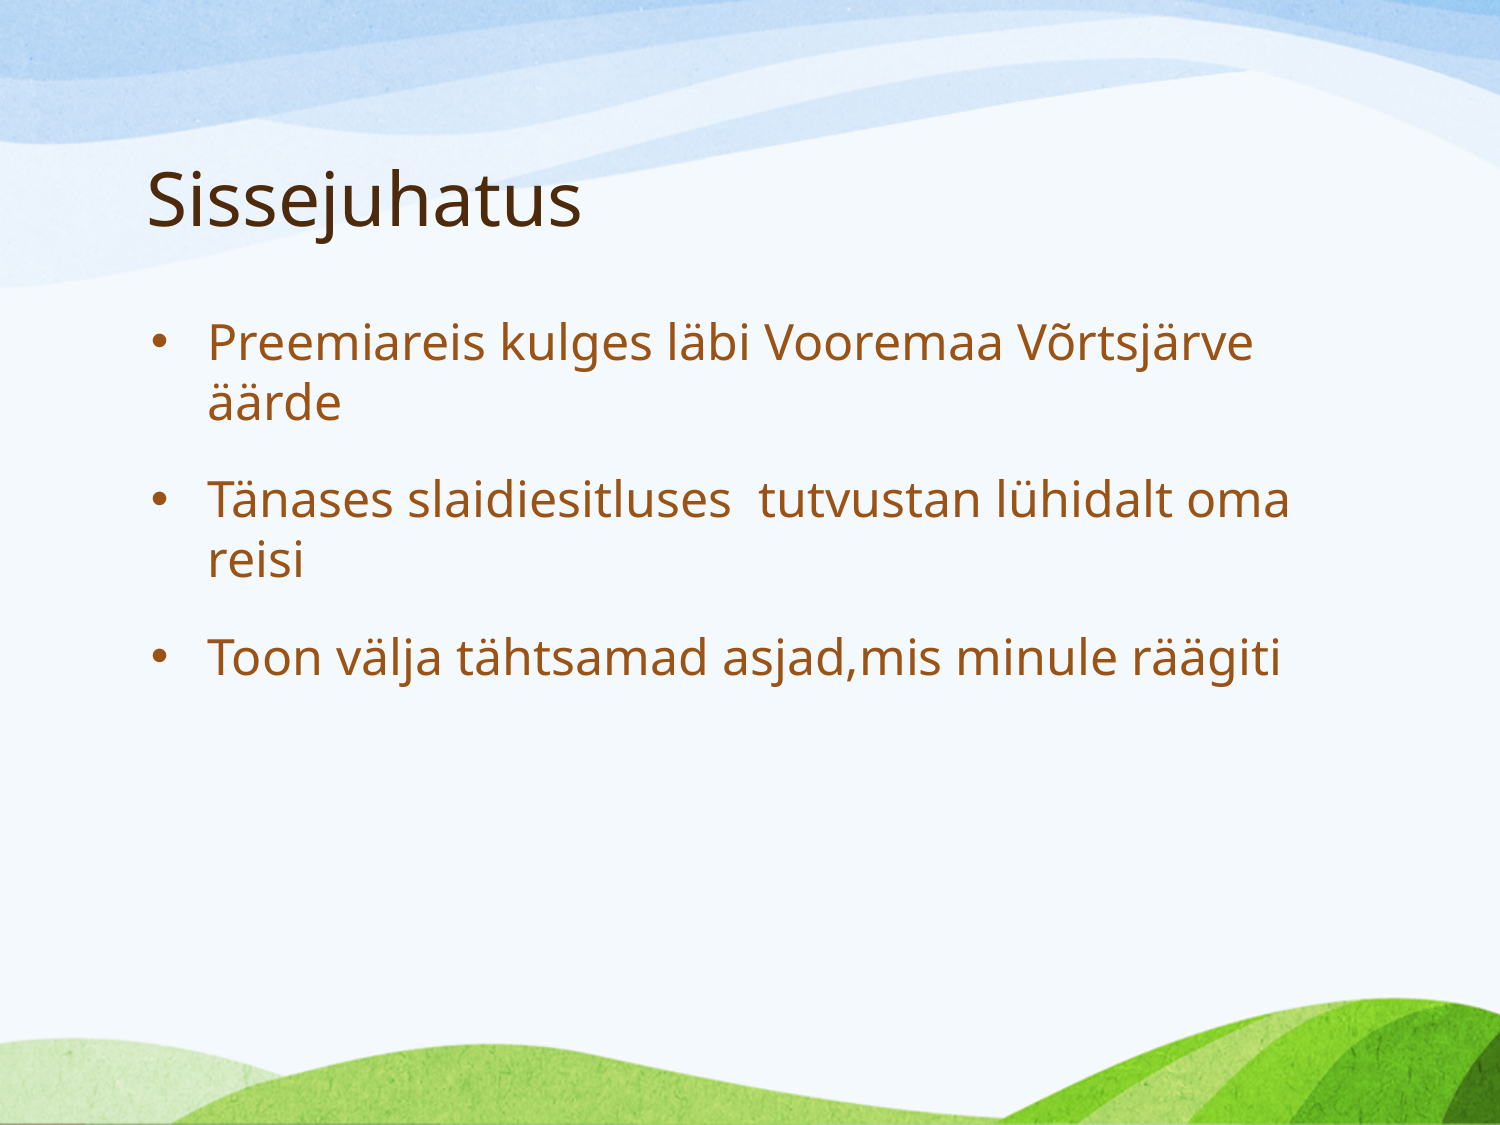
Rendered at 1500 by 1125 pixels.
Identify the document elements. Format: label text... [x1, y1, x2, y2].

picture [0, 0, 1500, 1125]
title Sissejuhatus [131, 50, 1369, 250]
list Preemiareis kulges läbi Vooremaa Võrtsjärve äärde Tänases slaidiesitluses tutvustan lühidalt oma reisi Toon välja tähtsamad asjad,mis minule räägiti [135, 302, 1374, 997]
